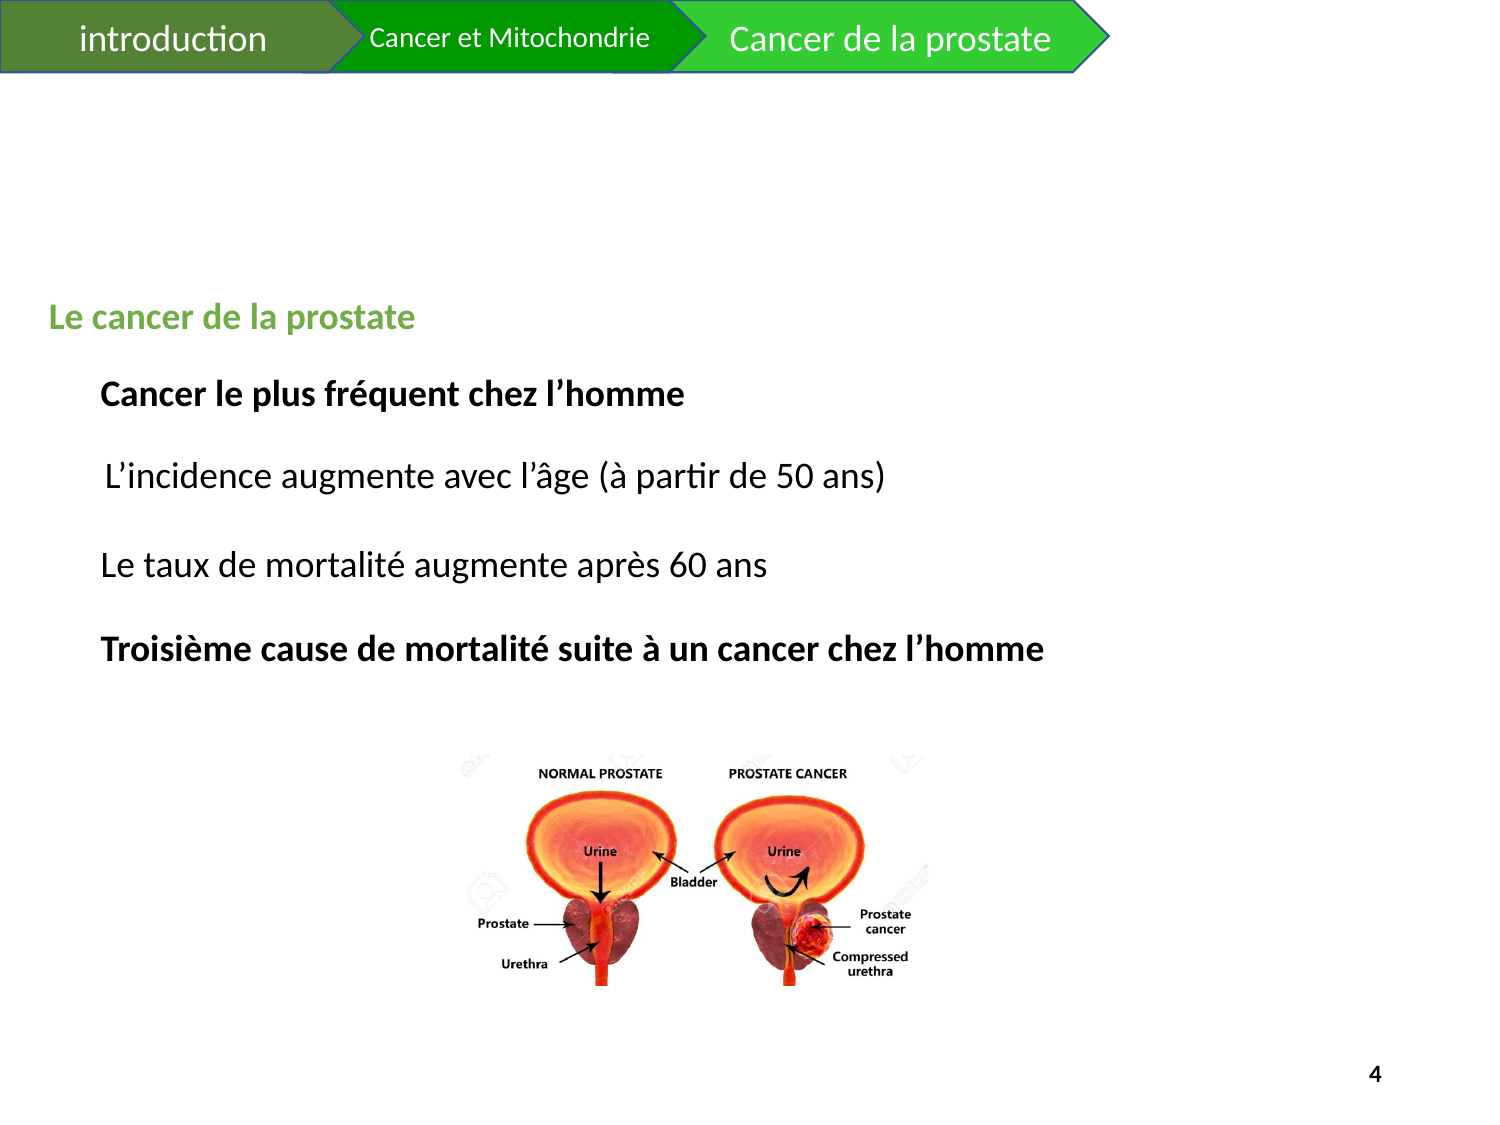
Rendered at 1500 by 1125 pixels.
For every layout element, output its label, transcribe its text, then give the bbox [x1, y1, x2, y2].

picture [446, 755, 944, 986]
slide_number 4 [1059, 1042, 1397, 1103]
text_box Cancer le plus fréquent chez l’homme [85, 361, 805, 422]
text_box Troisième cause de mortalité suite à un cancer chez l’homme [85, 617, 1090, 677]
text_box Le taux de mortalité augmente après 60 ans [85, 532, 889, 593]
text_box Cancer de la prostate [671, 0, 1111, 74]
text_box Le cancer de la prostate [33, 284, 687, 345]
text_box L’incidence augmente avec l’âge (à partir de 50 ans) [90, 443, 909, 504]
text_box Cancer et Mitochondrie [330, 0, 707, 74]
text_box introduction [0, 0, 367, 74]
